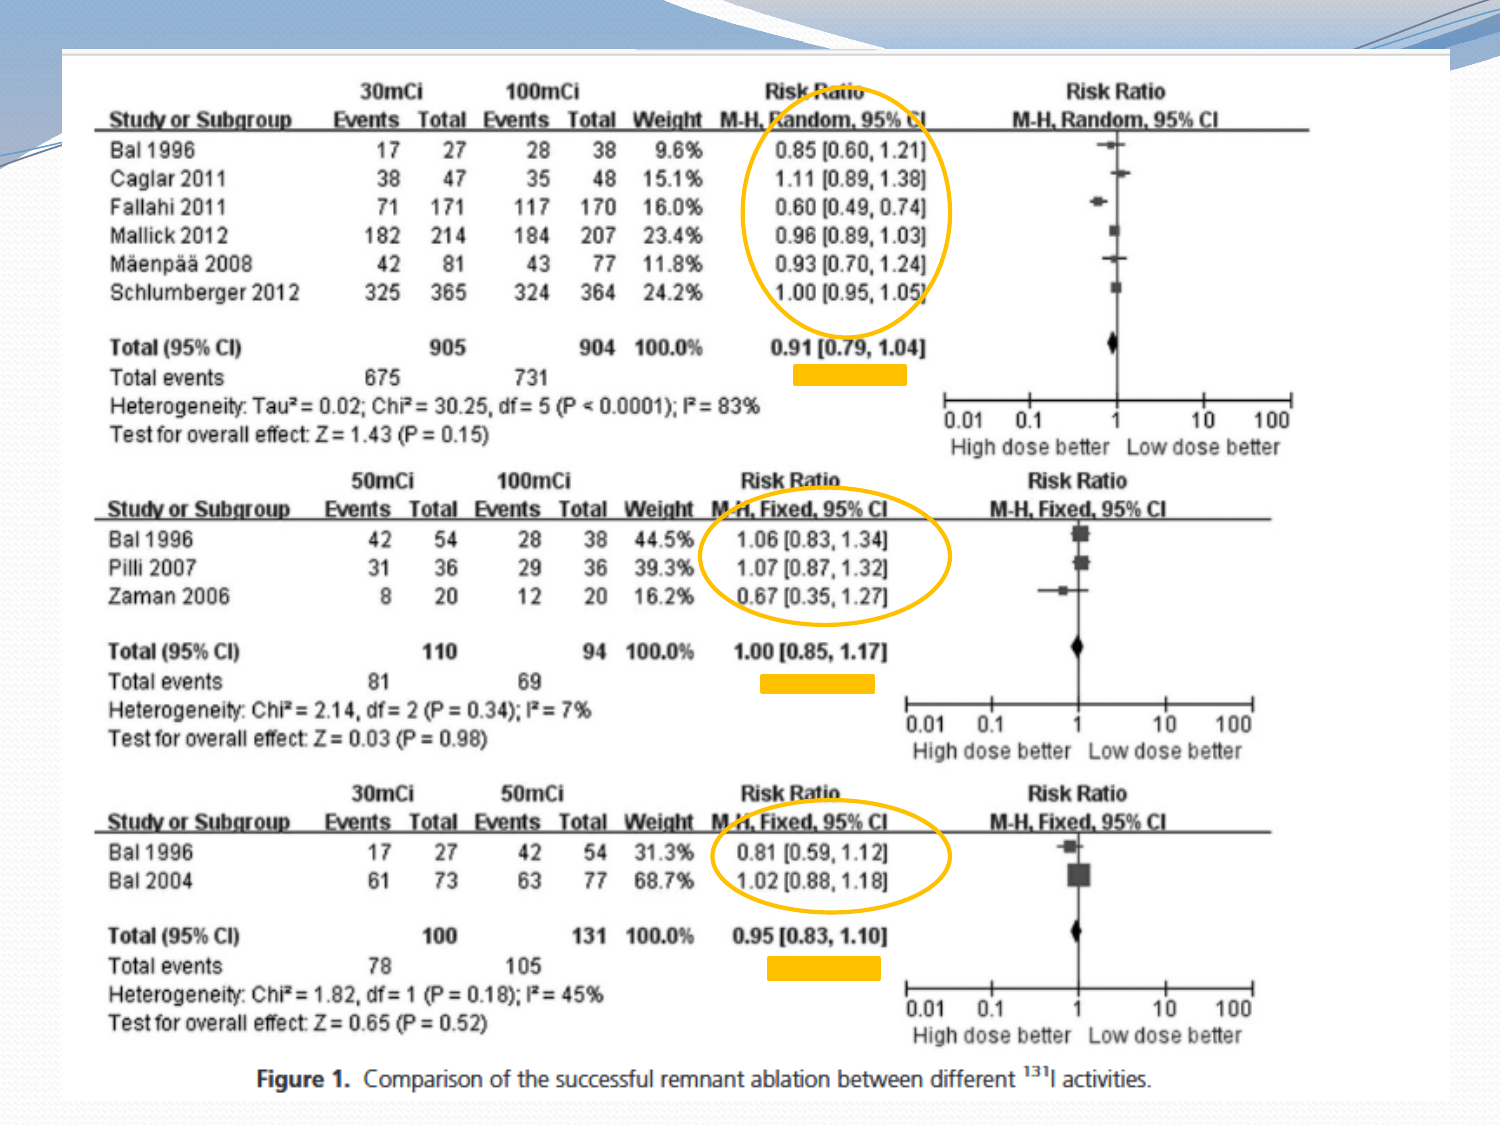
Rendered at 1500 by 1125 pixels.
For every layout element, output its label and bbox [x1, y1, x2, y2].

picture [62, 49, 1451, 1101]
